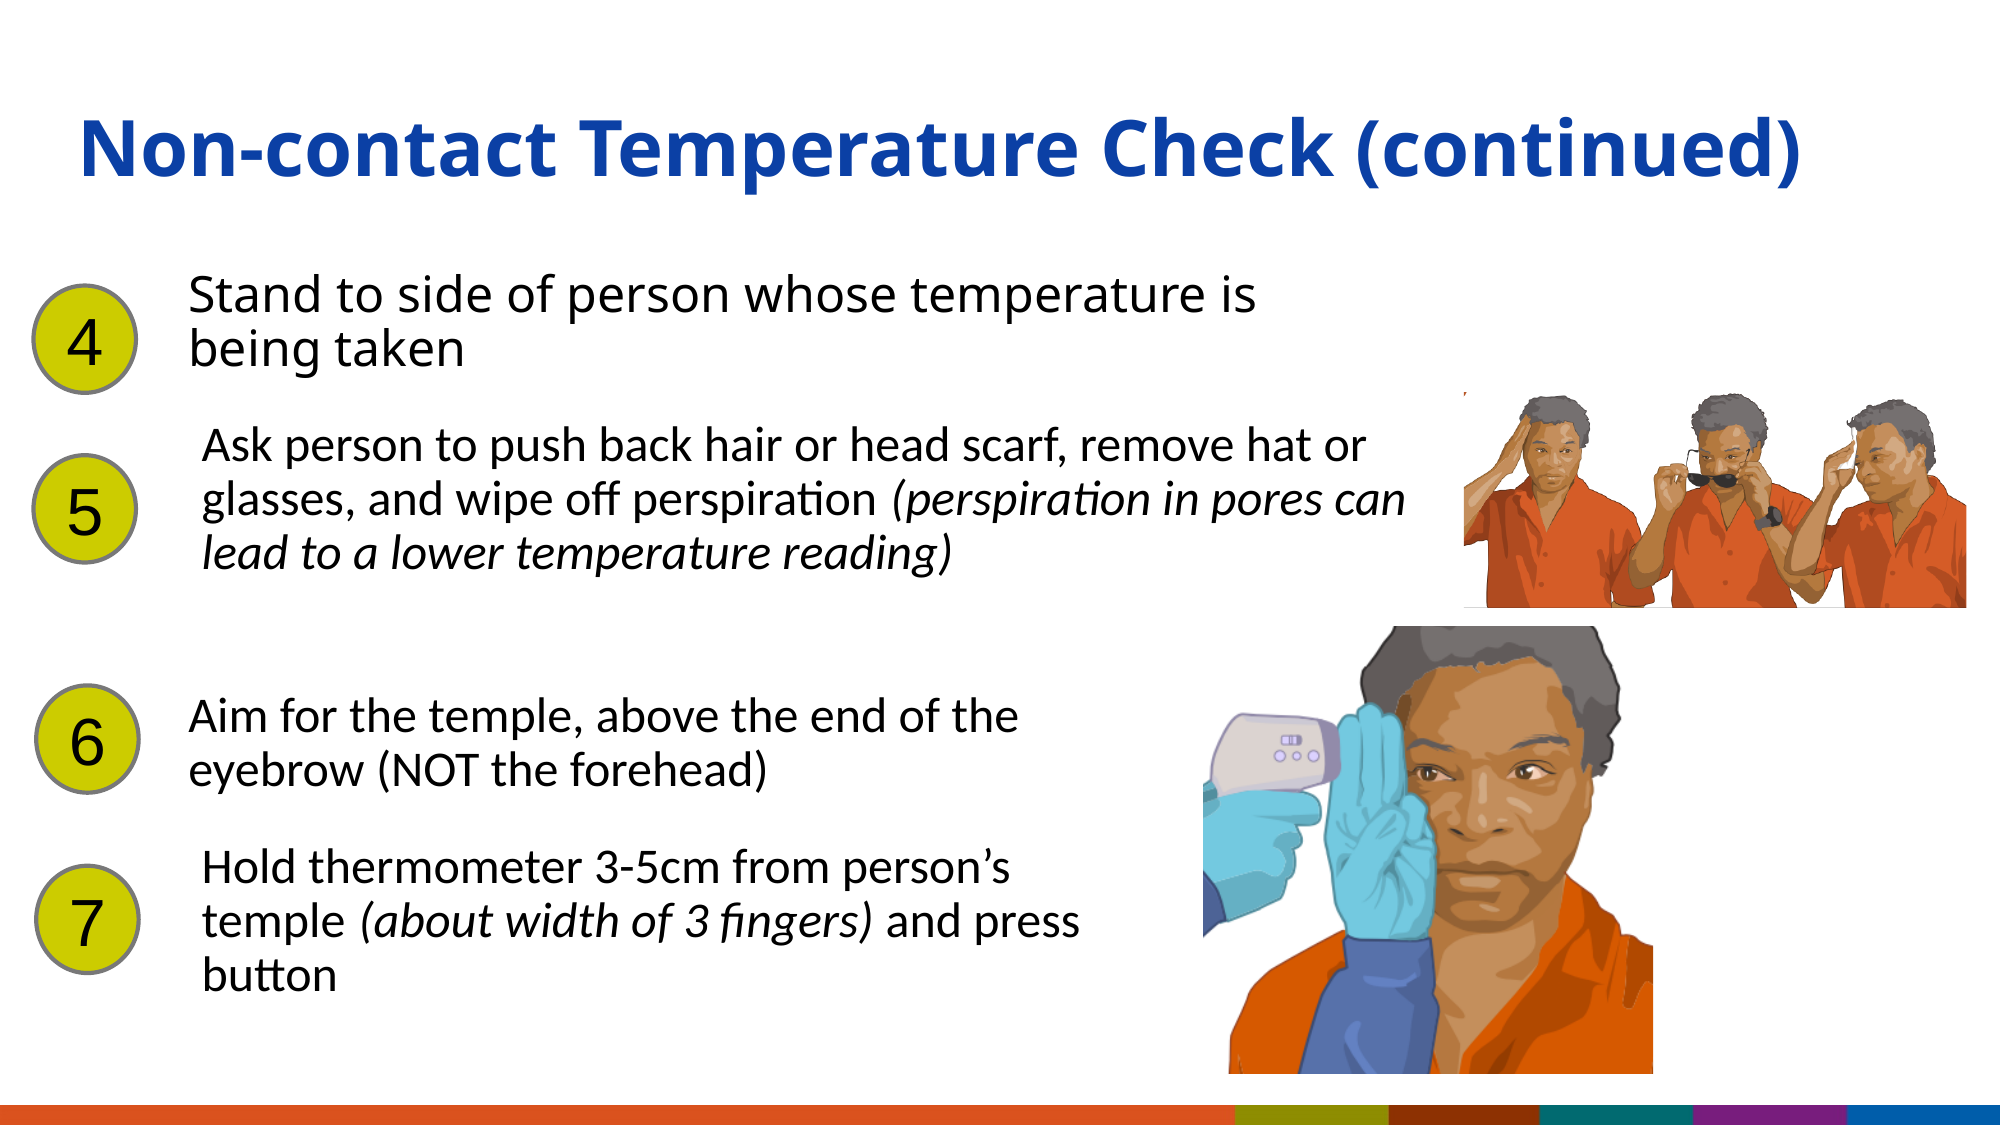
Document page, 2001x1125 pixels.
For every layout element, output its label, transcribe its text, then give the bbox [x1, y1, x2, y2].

picture [1463, 392, 1967, 609]
text_box Aim for the temple, above the end of the eyebrow (NOT the forehead) [154, 682, 1197, 808]
text_box 4 [33, 285, 136, 393]
text_box 5 [33, 455, 136, 563]
picture [0, 1105, 2000, 1125]
text_box 6 [36, 685, 139, 793]
text_box Stand to side of person whose temperature is being taken [154, 261, 1350, 388]
text_box 7 [36, 865, 139, 974]
title Non-contact Temperature Check (continued) [62, 33, 1863, 200]
picture [1202, 626, 1654, 1075]
text_box Hold thermometer 3-5cm from person’s temple (about width of 3 fingers) and press button [167, 832, 1174, 1007]
text_box Ask person to push back hair or head scarf, remove hat or glasses, and wipe off perspiration (perspiration in pores can lead to a lower temperature reading) [167, 411, 1438, 658]
